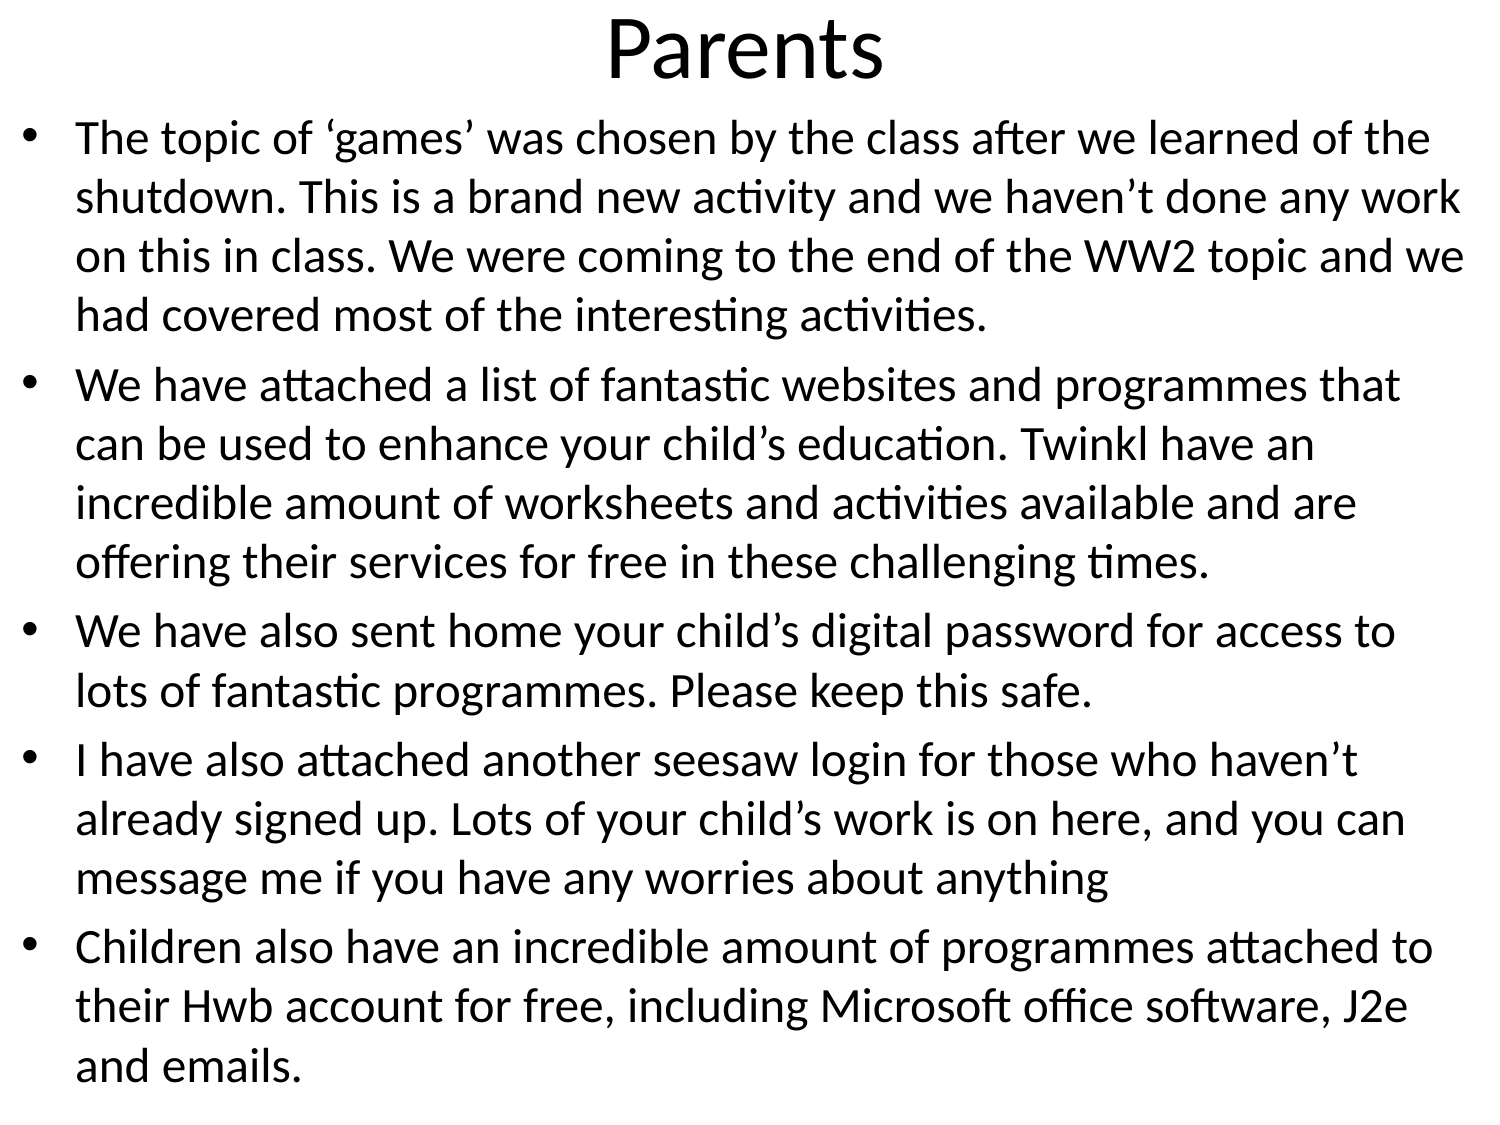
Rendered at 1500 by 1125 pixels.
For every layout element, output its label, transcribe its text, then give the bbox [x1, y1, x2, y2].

title Parents [70, 0, 1421, 97]
list The topic of ‘games’ was chosen by the class after we learned of the shutdown. This is a brand new activity and we haven’t done any work on this in class. We were coming to the end of the WW2 topic and we had covered most of the interesting activities. We have attached a list of fantastic websites and programmes that can be used to enhance your child’s education. Twinkl have an incredible amount of worksheets and activities available and are offering their services for free in these challenging times. We have also sent home your child’s digital password for access to lots of fantastic programmes. Please keep this safe. I have also attached another seesaw login for those who haven’t already signed up. Lots of your child’s work is on here, and you can message me if you have any worries about anything Children also have an incredible amount of programmes attached to their Hwb account for free, including Microsoft office software, J2e and emails. [6, 97, 1485, 1125]
